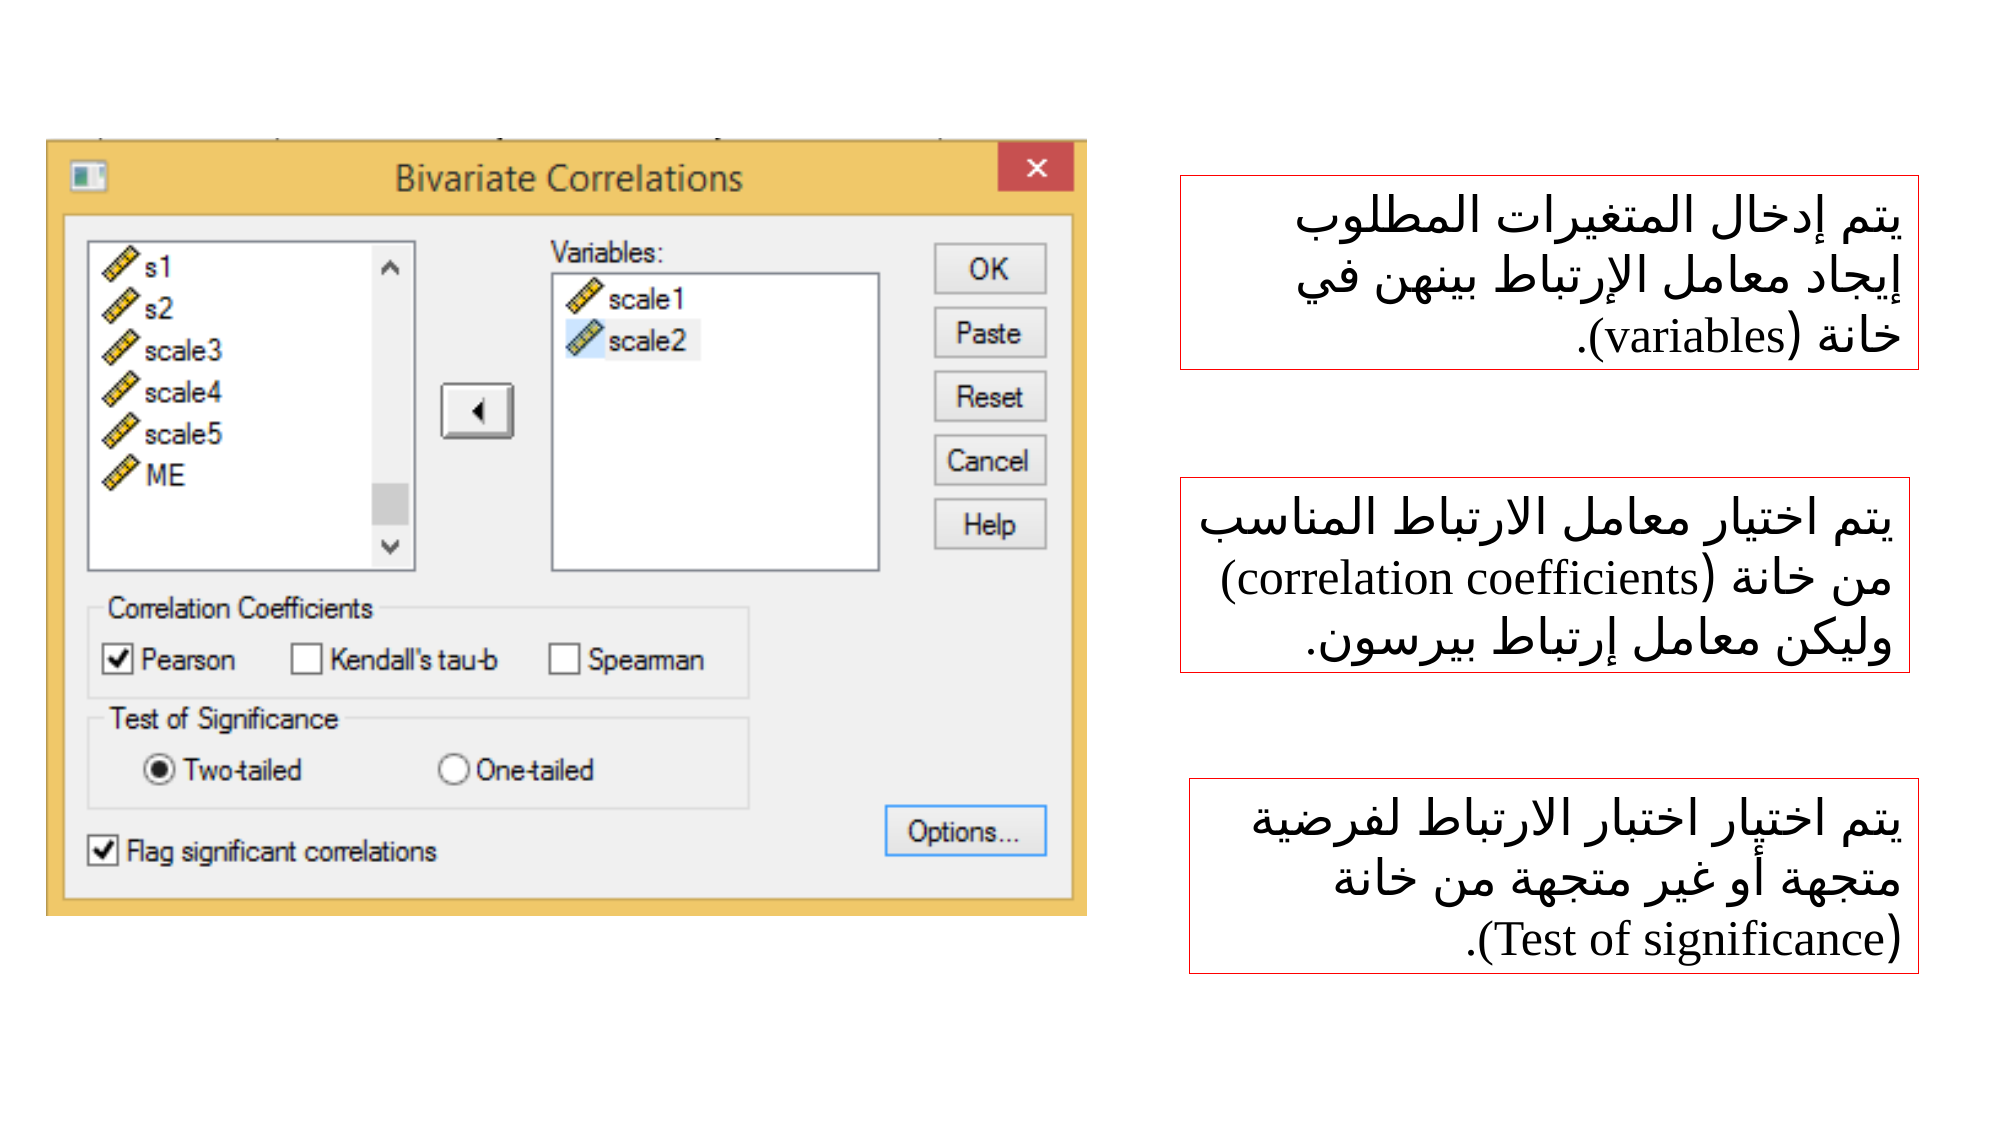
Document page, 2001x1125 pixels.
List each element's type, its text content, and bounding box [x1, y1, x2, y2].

picture [46, 138, 1087, 916]
text_box يتم اختيار اختبار الارتباط لفرضية متجهة أو غير متجهة من خانة (Test of significance). [1189, 778, 1919, 974]
text_box يتم إدخال المتغيرات المطلوب إيجاد معامل الإرتباط بينهن في خانة (variables). [1180, 175, 1919, 370]
text_box يتم اختيار معامل الارتباط المناسب من خانة (correlation coefficients) وليكن معامل إرتباط بيرسون. [1180, 477, 1910, 673]
